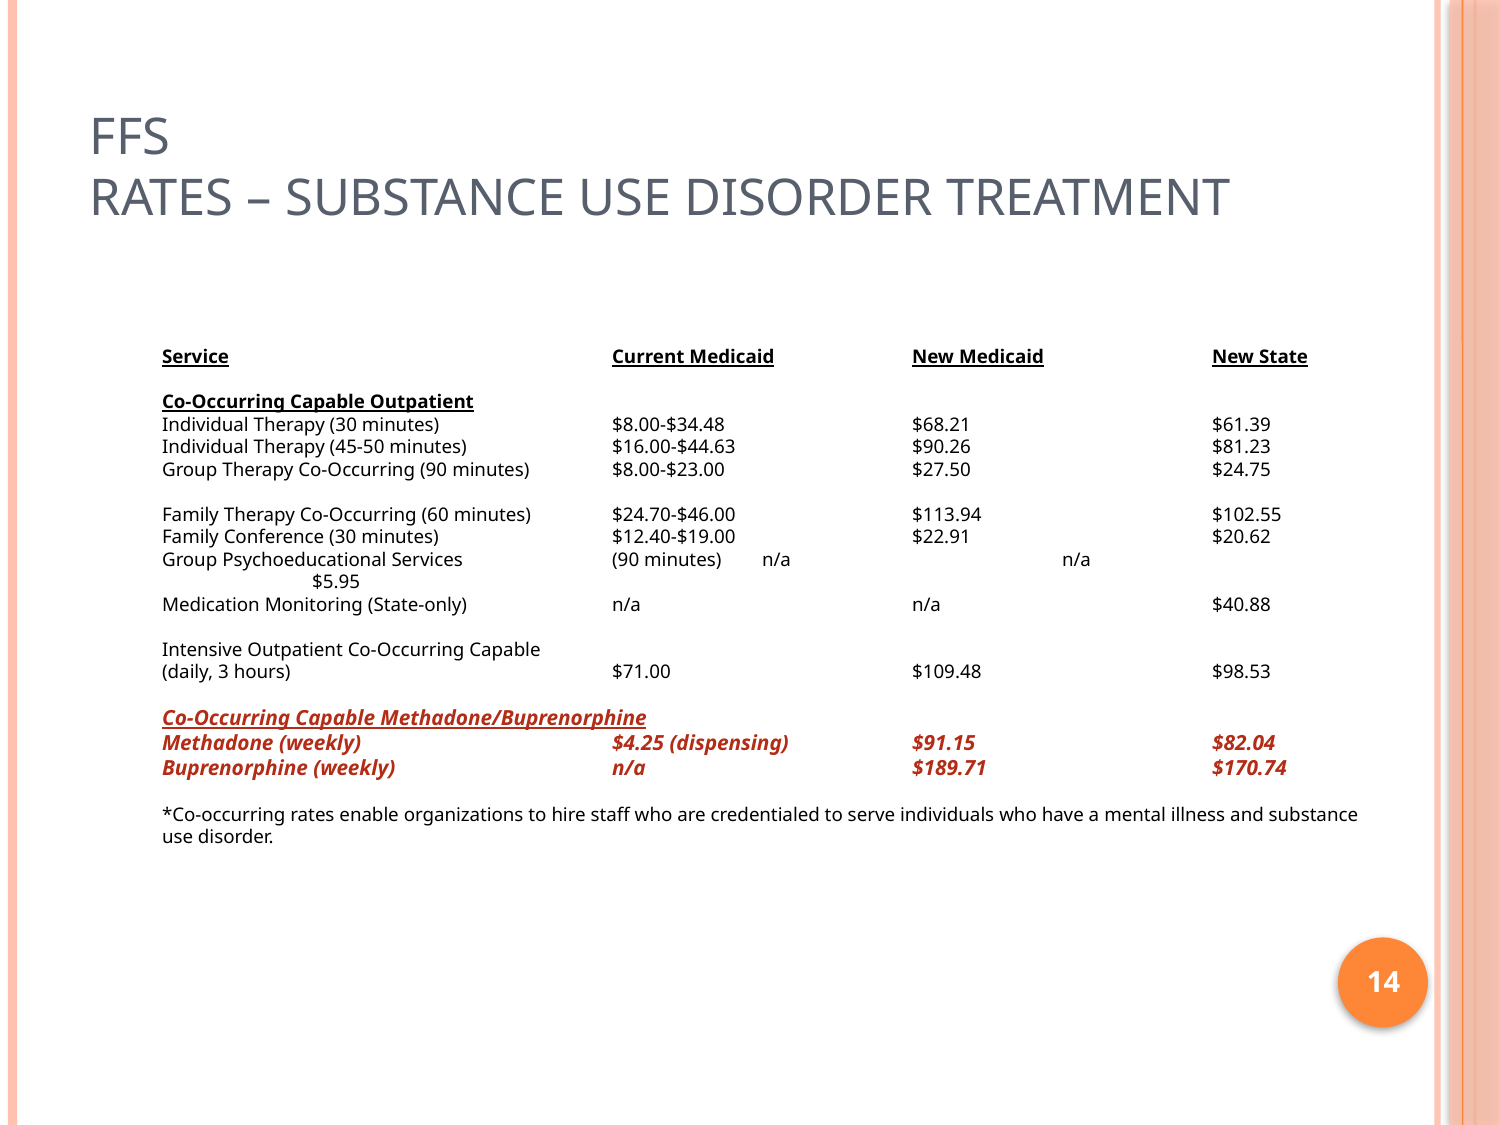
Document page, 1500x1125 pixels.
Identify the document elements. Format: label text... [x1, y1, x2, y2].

text_box Service Current Medicaid New Medicaid New State Co-Occurring Capable Outpatient Individual Therapy (30 minutes) $8.00-$34.48 $68.21 $61.39 Individual Therapy (45-50 minutes) $16.00-$44.63 $90.26 $81.23 Group Therapy Co-Occurring (90 minutes) $8.00-$23.00 $27.50 $24.75 Family Therapy Co-Occurring (60 minutes) $24.70-$46.00 $113.94 $102.55 Family Conference (30 minutes) $12.40-$19.00 $22.91 $20.62 Group Psychoeducational Services (90 minutes) n/a n/a $5.95 Medication Monitoring (State-only) n/a n/a $40.88 Intensive Outpatient Co-Occurring Capable (daily, 3 hours) $71.00 $109.48 $98.53 Co-Occurring Capable Methadone/Buprenorphine Methadone (weekly) $4.25 (dispensing) $91.15 $82.04 Buprenorphine (weekly) n/a $189.71 $170.74 *Co-occurring rates enable organizations to hire staff who are credentialed to serve individuals who have a mental illness and substance use disorder. [147, 337, 1375, 855]
title FFS Rates – Substance Use Disorder Treatment [75, 45, 1300, 233]
slide_number 14 [1333, 940, 1434, 1027]
